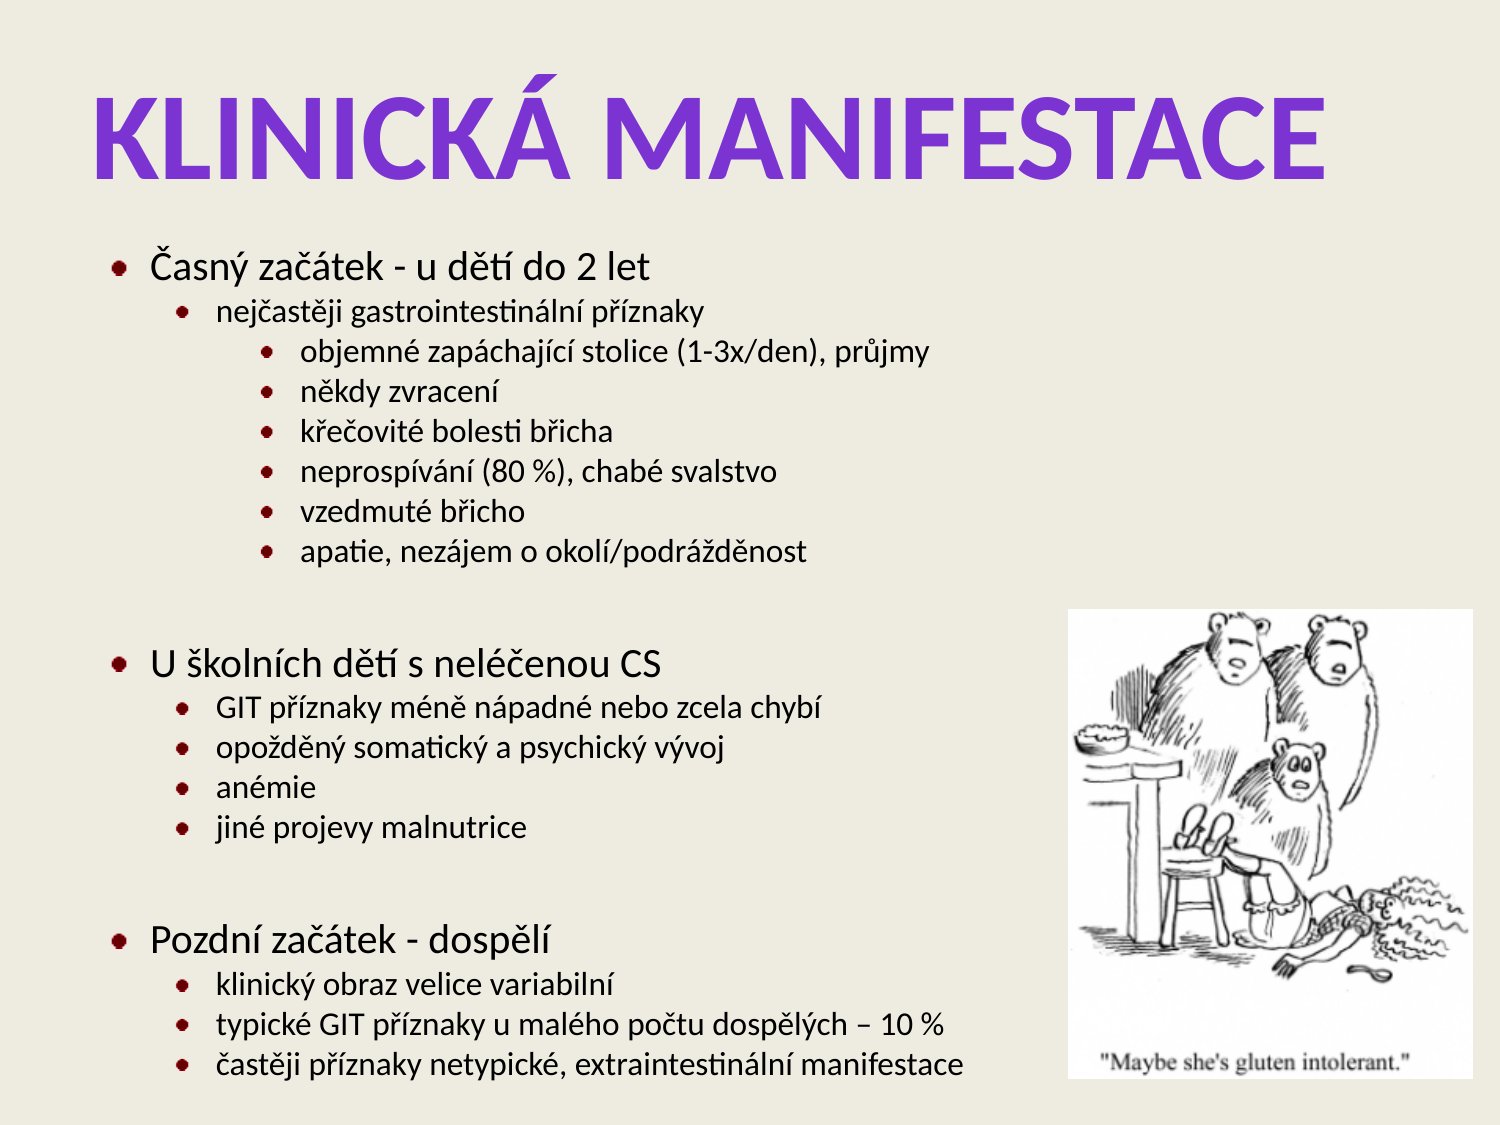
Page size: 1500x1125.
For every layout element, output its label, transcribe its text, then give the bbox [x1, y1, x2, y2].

picture [173, 1053, 192, 1071]
picture [173, 816, 192, 835]
picture [258, 460, 276, 478]
picture [173, 300, 192, 318]
picture [1068, 609, 1473, 1079]
picture [108, 926, 131, 949]
picture [173, 1013, 192, 1031]
picture [173, 776, 192, 795]
picture [258, 500, 276, 518]
list Časný začátek - u dětí do 2 let nejčastěji gastrointestinální příznaky objemné zapáchající stolice (1-3x/den), průjmy někdy zvracení křečovité bolesti břicha neprospívání (80 %), chabé svalstvo vzedmuté břicho apatie, nezájem o okolí/podrážděnost U školních dětí s neléčenou CS GIT příznaky méně nápadné nebo zcela chybí opožděný somatický a psychický vývoj anémie jiné projevy malnutrice Pozdní začátek - dospělí klinický obraz velice variabilní typické GIT příznaky u malého počtu dospělých – 10 % častěji příznaky netypické, extraintestinální manifestace [75, 231, 1425, 1071]
picture [108, 649, 131, 672]
picture [173, 736, 192, 755]
picture [258, 420, 276, 438]
picture [258, 340, 276, 358]
picture [108, 253, 131, 276]
picture [173, 973, 192, 992]
picture [258, 380, 276, 398]
picture [258, 539, 276, 558]
picture [173, 696, 192, 715]
title Klinická manifestace [76, 54, 1427, 243]
